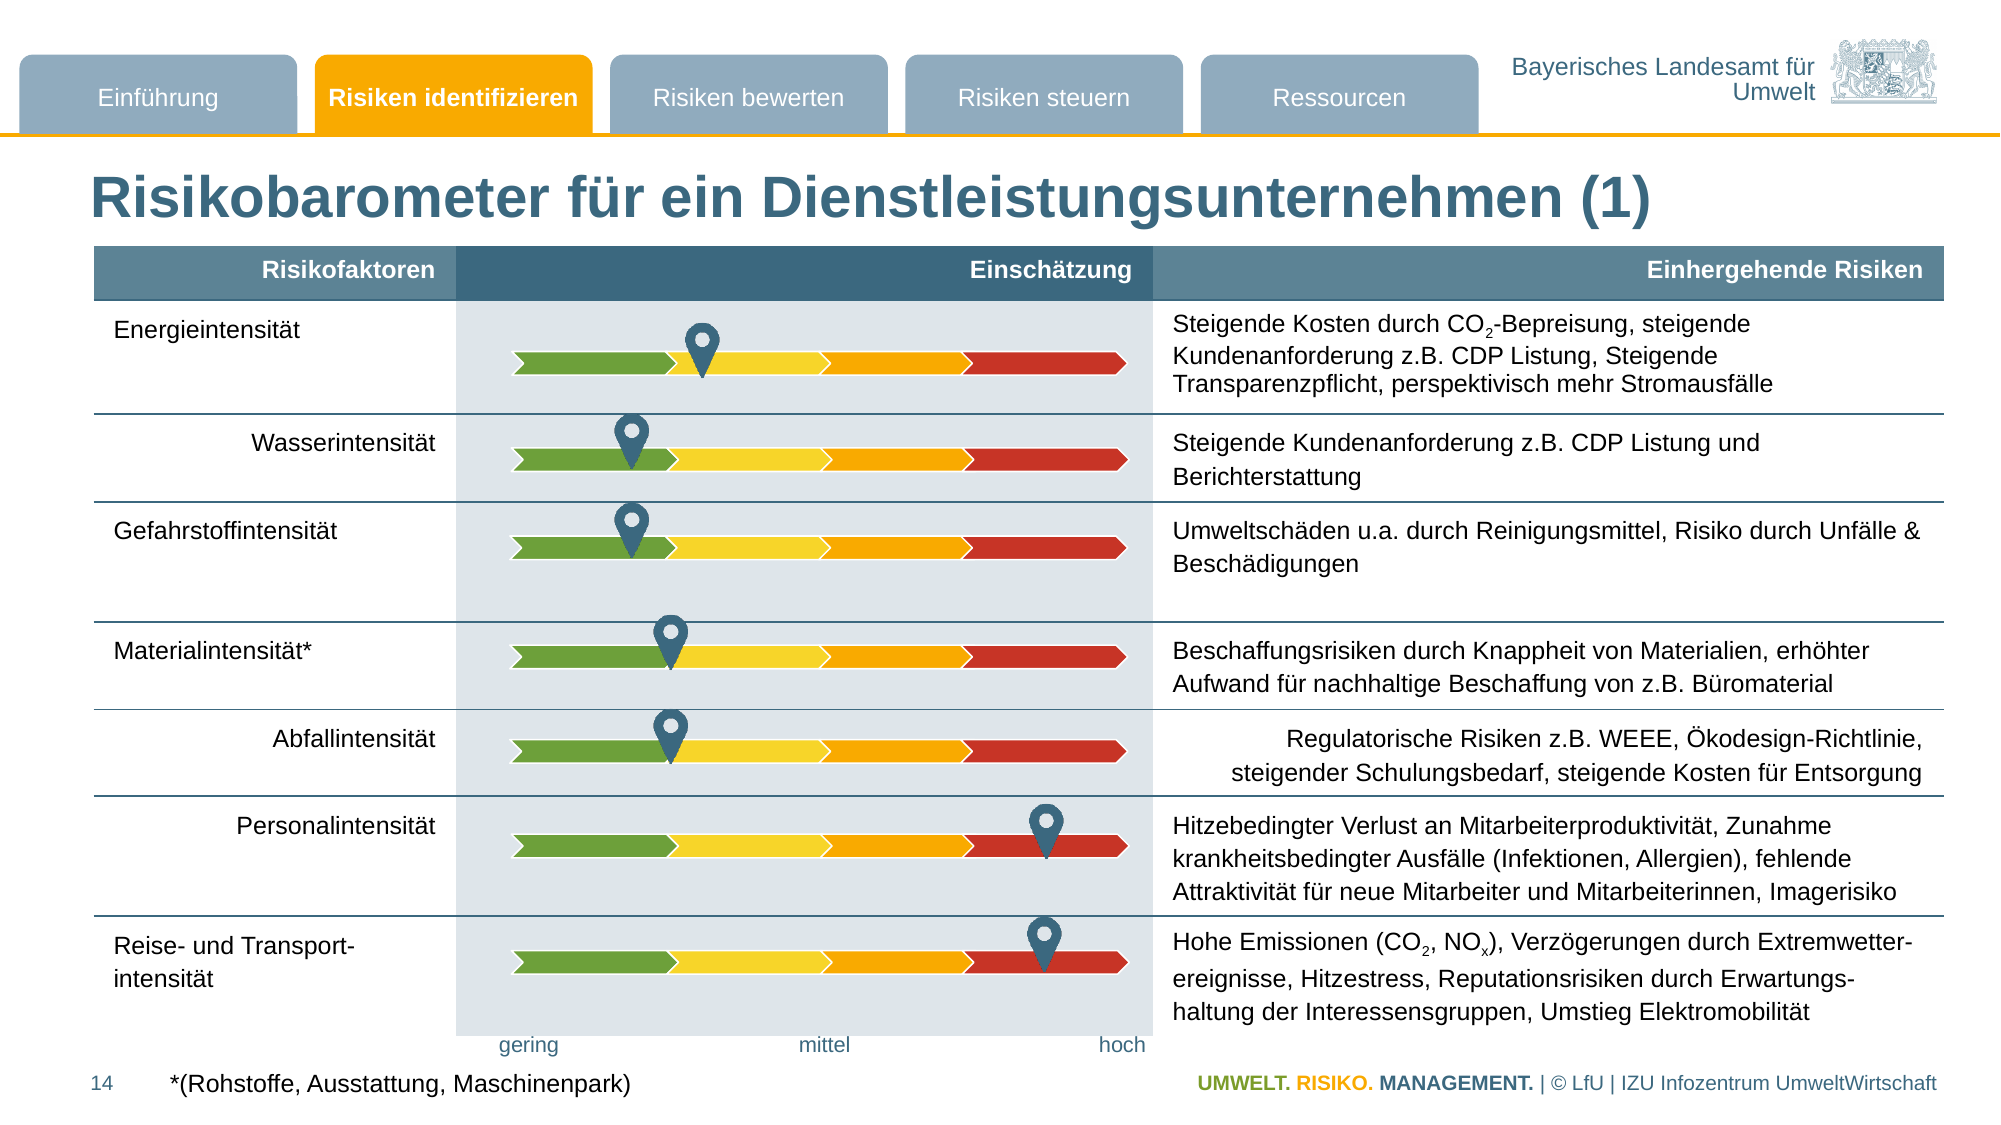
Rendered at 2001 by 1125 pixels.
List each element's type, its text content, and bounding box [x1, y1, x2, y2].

picture [1005, 904, 1084, 983]
picture [631, 697, 710, 776]
text_box *(Rohstoffe, Ausstattung, Maschinenpark) [155, 1056, 1157, 1105]
picture [631, 602, 710, 681]
picture [592, 402, 671, 481]
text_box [93, 245, 1945, 1033]
text_box gering mittel hoch [484, 1044, 1181, 1065]
slide_number 14 [90, 1062, 196, 1109]
picture [1830, 39, 1937, 104]
picture [592, 491, 671, 570]
footer UMWELT. RISIKO. MANAGEMENT. | © LfU | IZU Infozentrum UmweltWirtschaft [983, 1062, 1937, 1109]
picture [663, 311, 742, 389]
picture [1006, 791, 1085, 870]
title Risikobarometer für ein Dienstleistungsunternehmen (1) [90, 153, 1937, 236]
